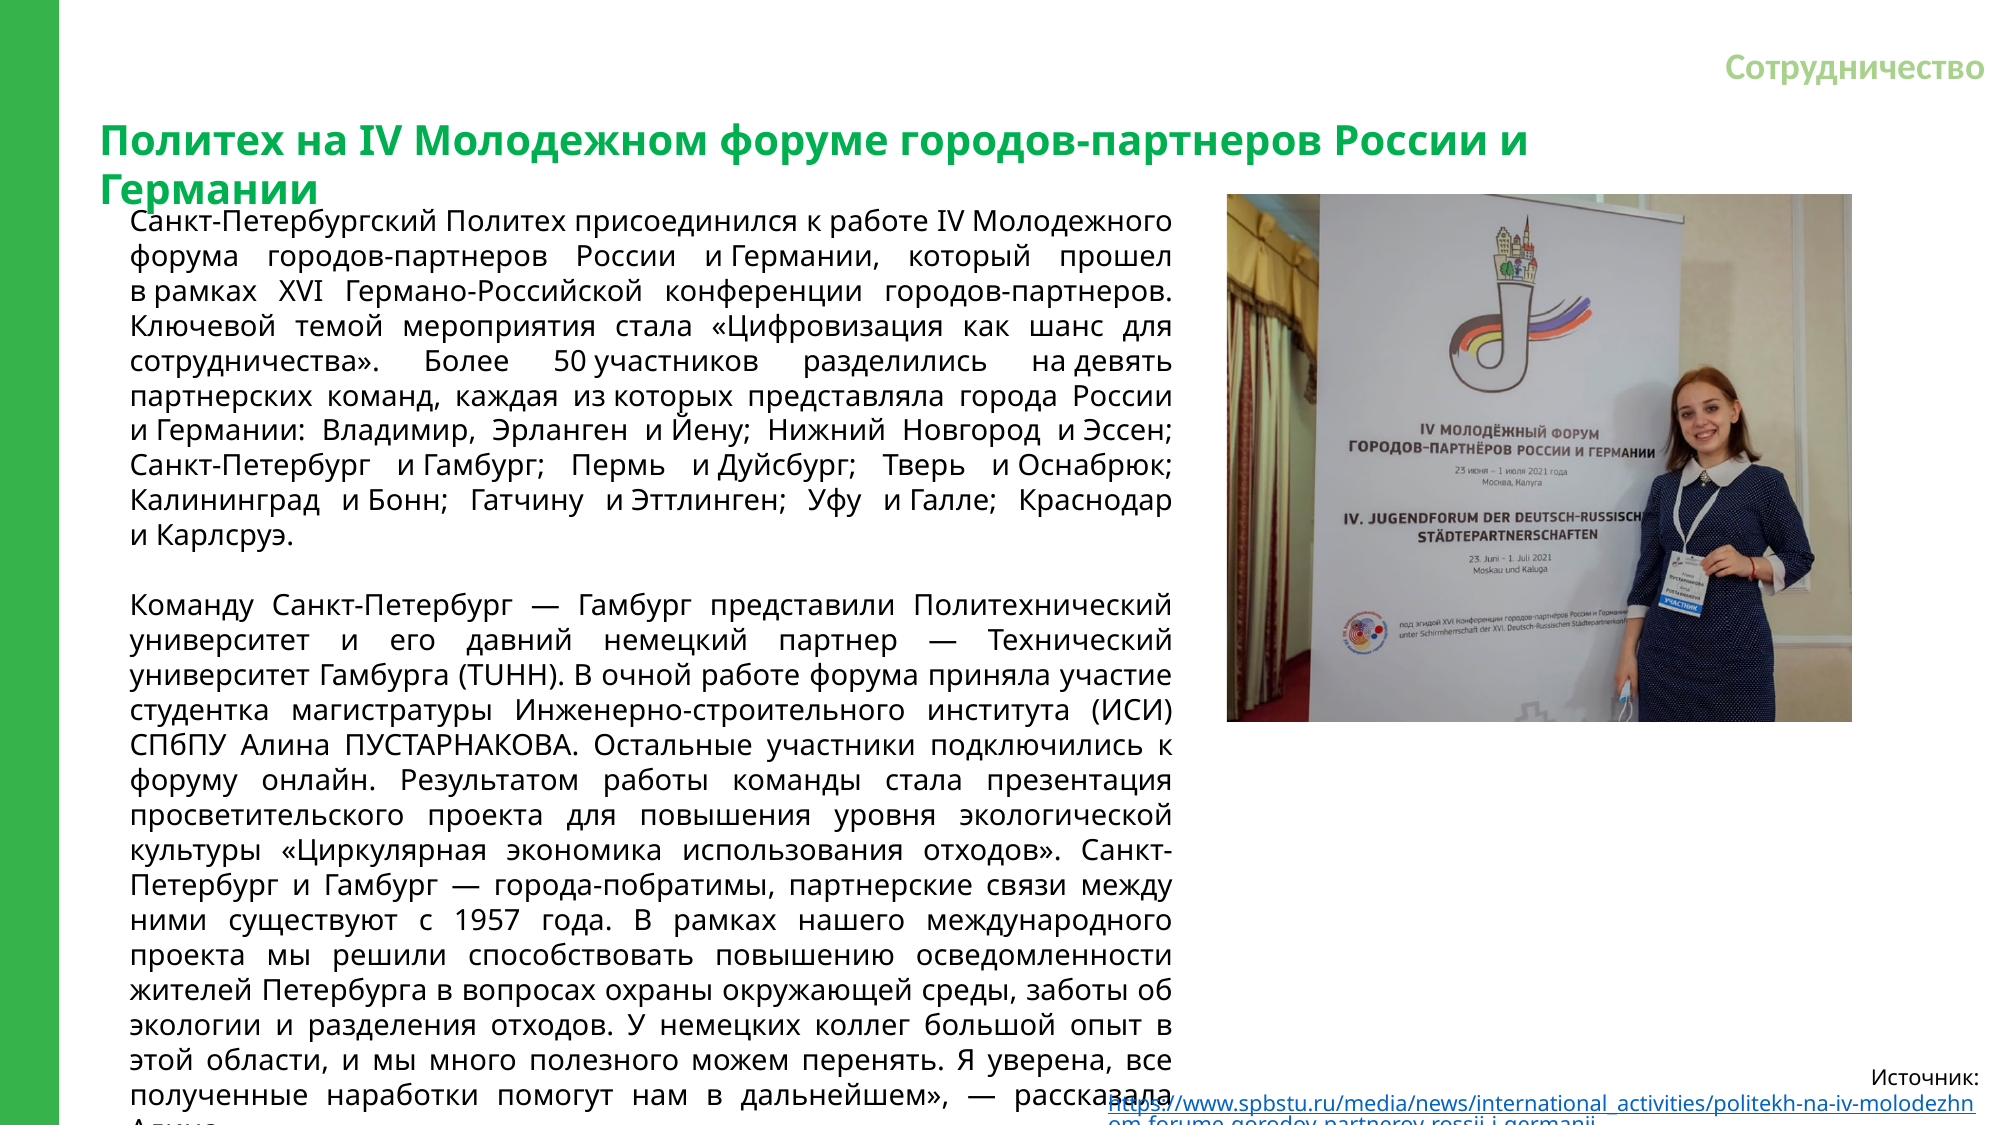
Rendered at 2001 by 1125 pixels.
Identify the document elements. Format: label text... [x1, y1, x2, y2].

text_box Санкт-Петербургский Политех присоединился к работе IV Молодежного форума городов-партнеров России и Германии, который прошел в рамках XVI Германо-Российской конференции городов-партнеров. Ключевой темой мероприятия стала «Цифровизация как шанс для сотрудничества». Более 50 участников разделились на девять партнерских команд, каждая из которых представляла города России и Германии: Владимир, Эрланген и Йену; Нижний Новгород и Эссен; Санкт-Петербург и Гамбург; Пермь и Дуйсбург; Тверь и Оснабрюк; Калининград и Бонн; Гатчину и Эттлинген; Уфу и Галле; Краснодар и Карлсруэ. Команду Санкт-Петербург — Гамбург представили Политехнический университет и его давний немецкий партнер — Технический университет Гамбурга (TUHH). В очной работе форума приняла участие студентка магистратуры Инженерно-строительного института (ИСИ) СПбПУ Алина ПУСТАРНАКОВА. Остальные участники подключились к форуму онлайн. Результатом работы команды стала презентация просветительского проекта для повышения уровня экологической культуры «Циркулярная экономика использования отходов». Санкт-Петербург и Гамбург — города-побратимы, партнерские связи между ними существуют с 1957 года. В рамках нашего международного проекта мы решили способствовать повышению осведомленности жителей Петербурга в вопросах охраны окружающей среды, заботы об экологии и разделения отходов. У немецких коллег большой опыт в этой области, и мы много полезного можем перенять. Я уверена, все полученные наработки помогут нам в дальнейшем», — рассказала Алина. [114, 194, 1189, 1125]
text_box Политех на IV Молодежном форуме городов-партнеров России и Германии [84, 105, 1614, 221]
text_box Сотрудничество [1613, 34, 2000, 95]
text_box Источник: https://www.spbstu.ru/media/news/international_activities/politekh-na-iv-molodezhnom-forume-gorodov-partnerov-rossii-i-germanii/ [1093, 1055, 2000, 1125]
picture [1226, 194, 1852, 722]
text_box [0, 0, 60, 1125]
